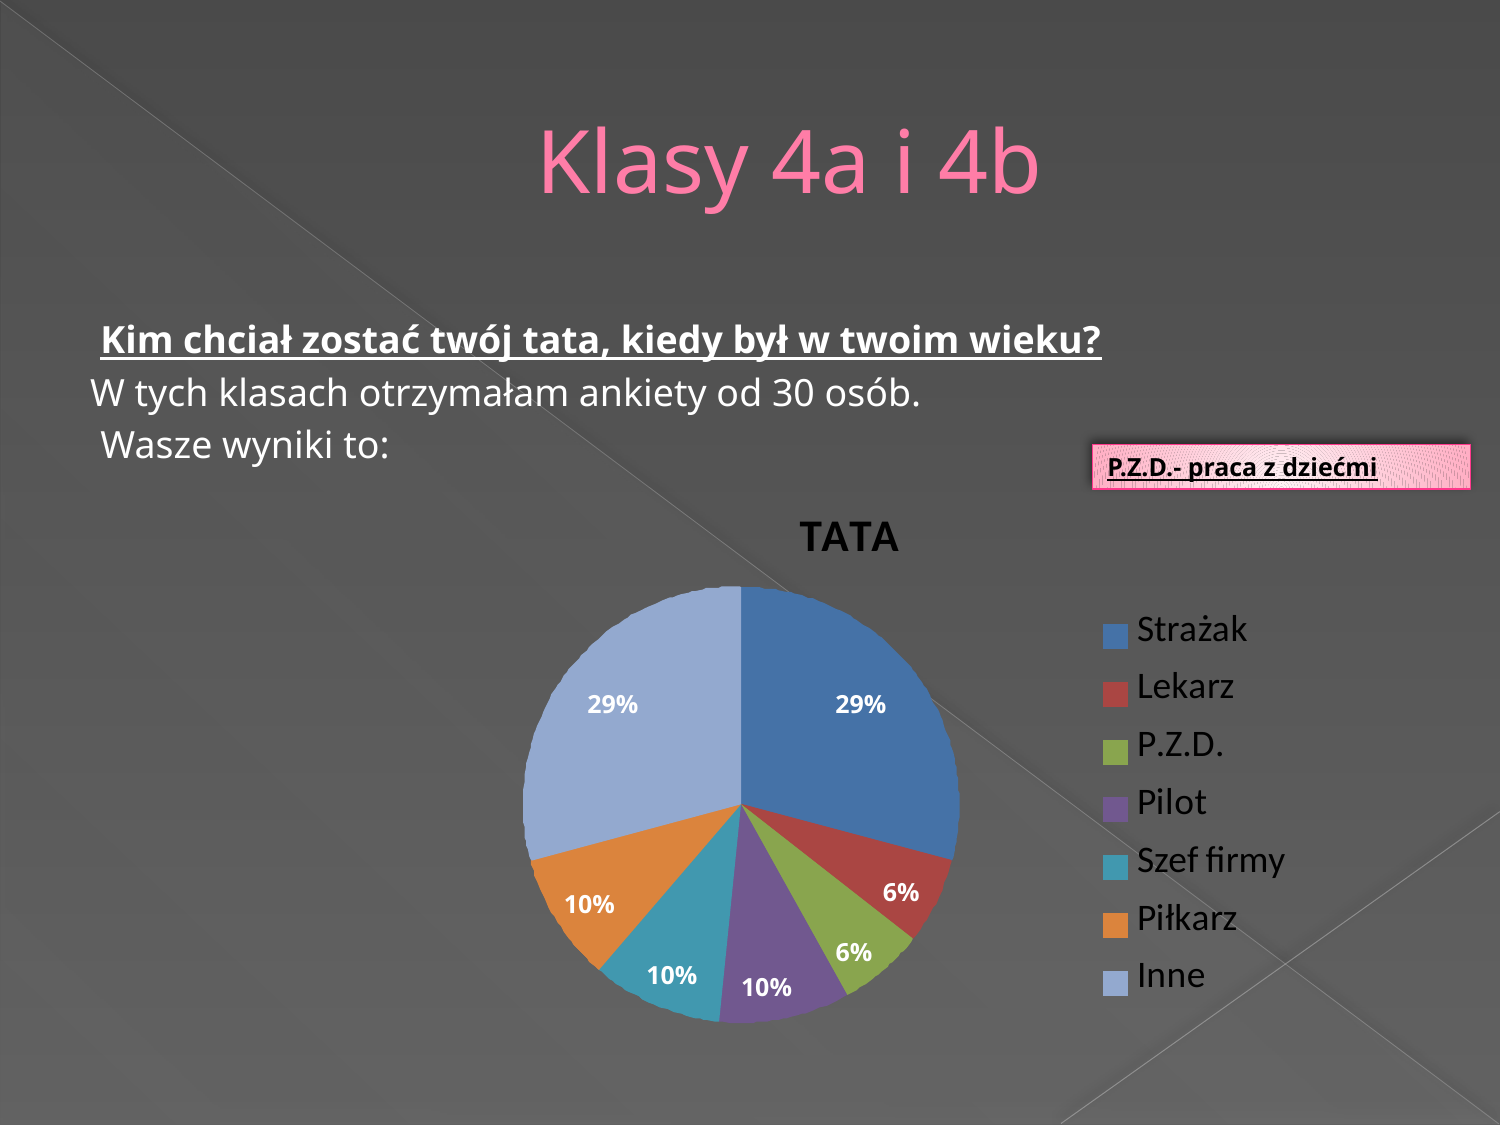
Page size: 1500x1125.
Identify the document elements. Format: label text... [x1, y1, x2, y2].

text_box P.Z.D.- praca z dziećmi [1092, 444, 1471, 490]
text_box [386, 482, 1314, 1056]
title Klasy 4a i 4b [75, 43, 1425, 274]
list Kim chciał zostać twój tata, kiedy był w twoim wieku? W tych klasach otrzymałam ankiety od 30 osób. Wasze wyniki to: [74, 308, 1426, 1060]
